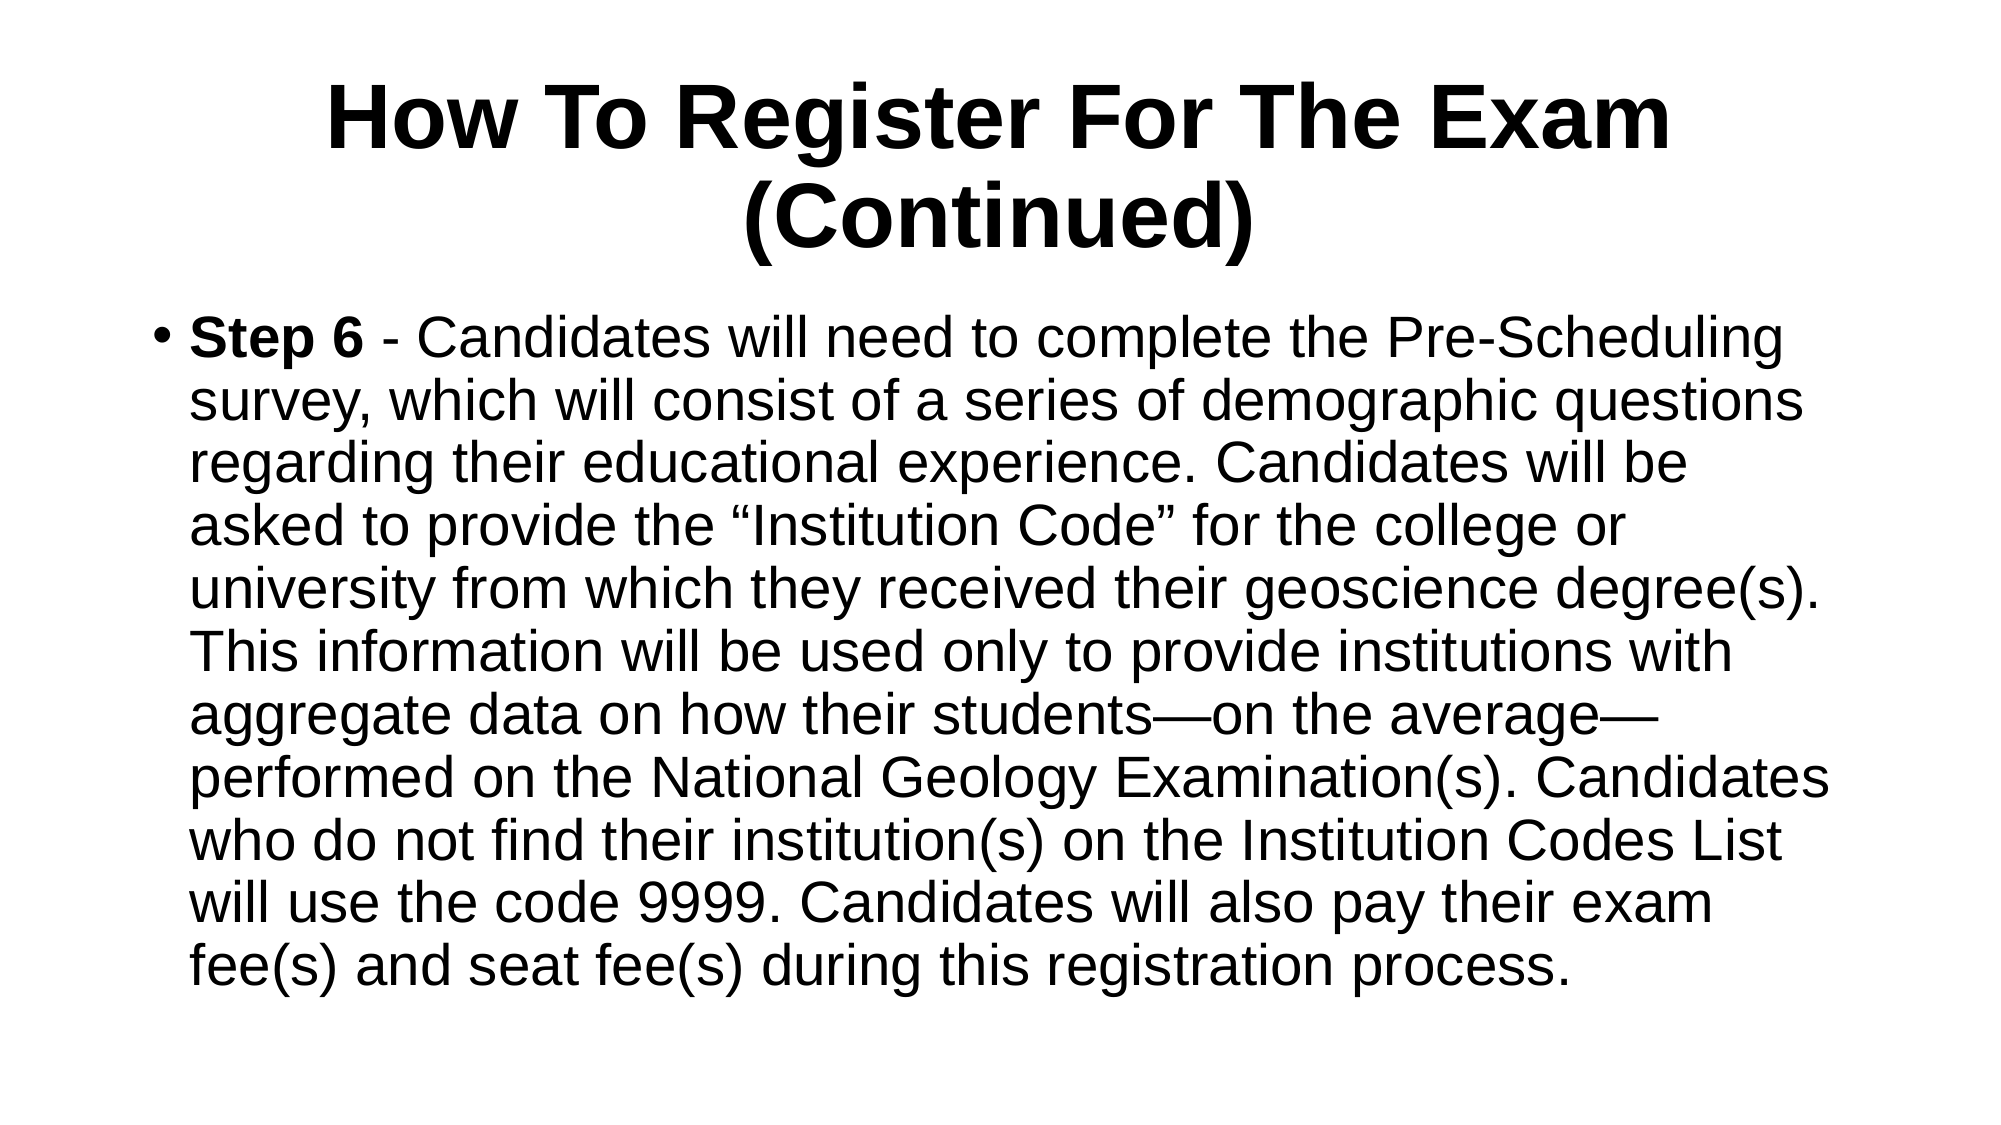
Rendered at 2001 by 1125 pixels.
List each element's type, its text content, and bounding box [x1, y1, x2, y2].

title How To Register For The Exam (Continued) [137, 59, 1863, 278]
list Step 6 - Candidates will need to complete the Pre-Scheduling survey, which will consist of a series of demographic questions regarding their educational experience. Candidates will be asked to provide the “Institution Code” for the college or university from which they received their geoscience degree(s). This information will be used only to provide institutions with aggregate data on how their students—on the average—performed on the National Geology Examination(s). Candidates who do not find their institution(s) on the Institution Codes List will use the code 9999. Candidates will also pay their exam fee(s) and seat fee(s) during this registration process. [137, 299, 1863, 1014]
